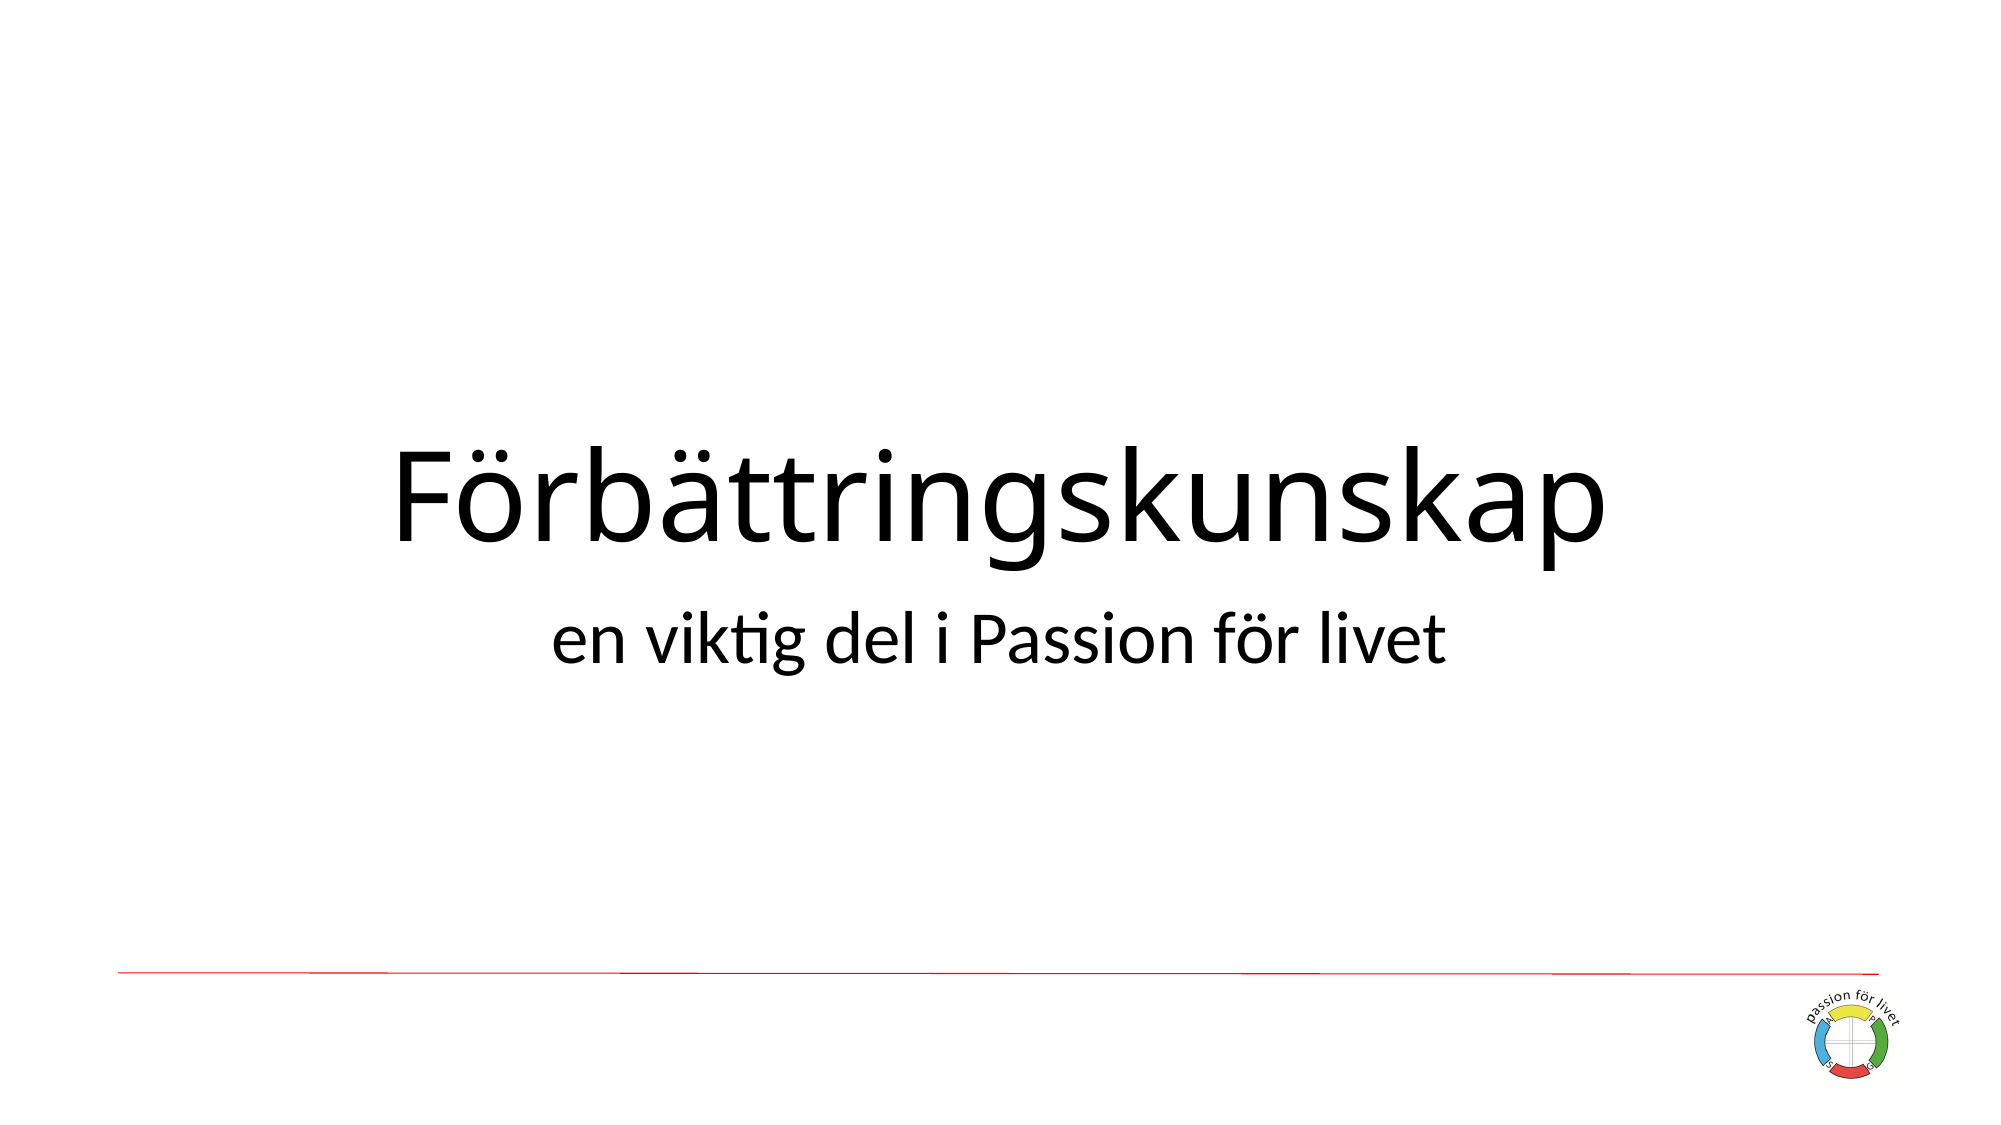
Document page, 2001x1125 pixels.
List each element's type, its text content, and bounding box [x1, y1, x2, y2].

title Förbättringskunskap [249, 184, 1750, 576]
picture [1801, 987, 1904, 1085]
subtitle en viktig del i Passion för livet [249, 590, 1750, 863]
